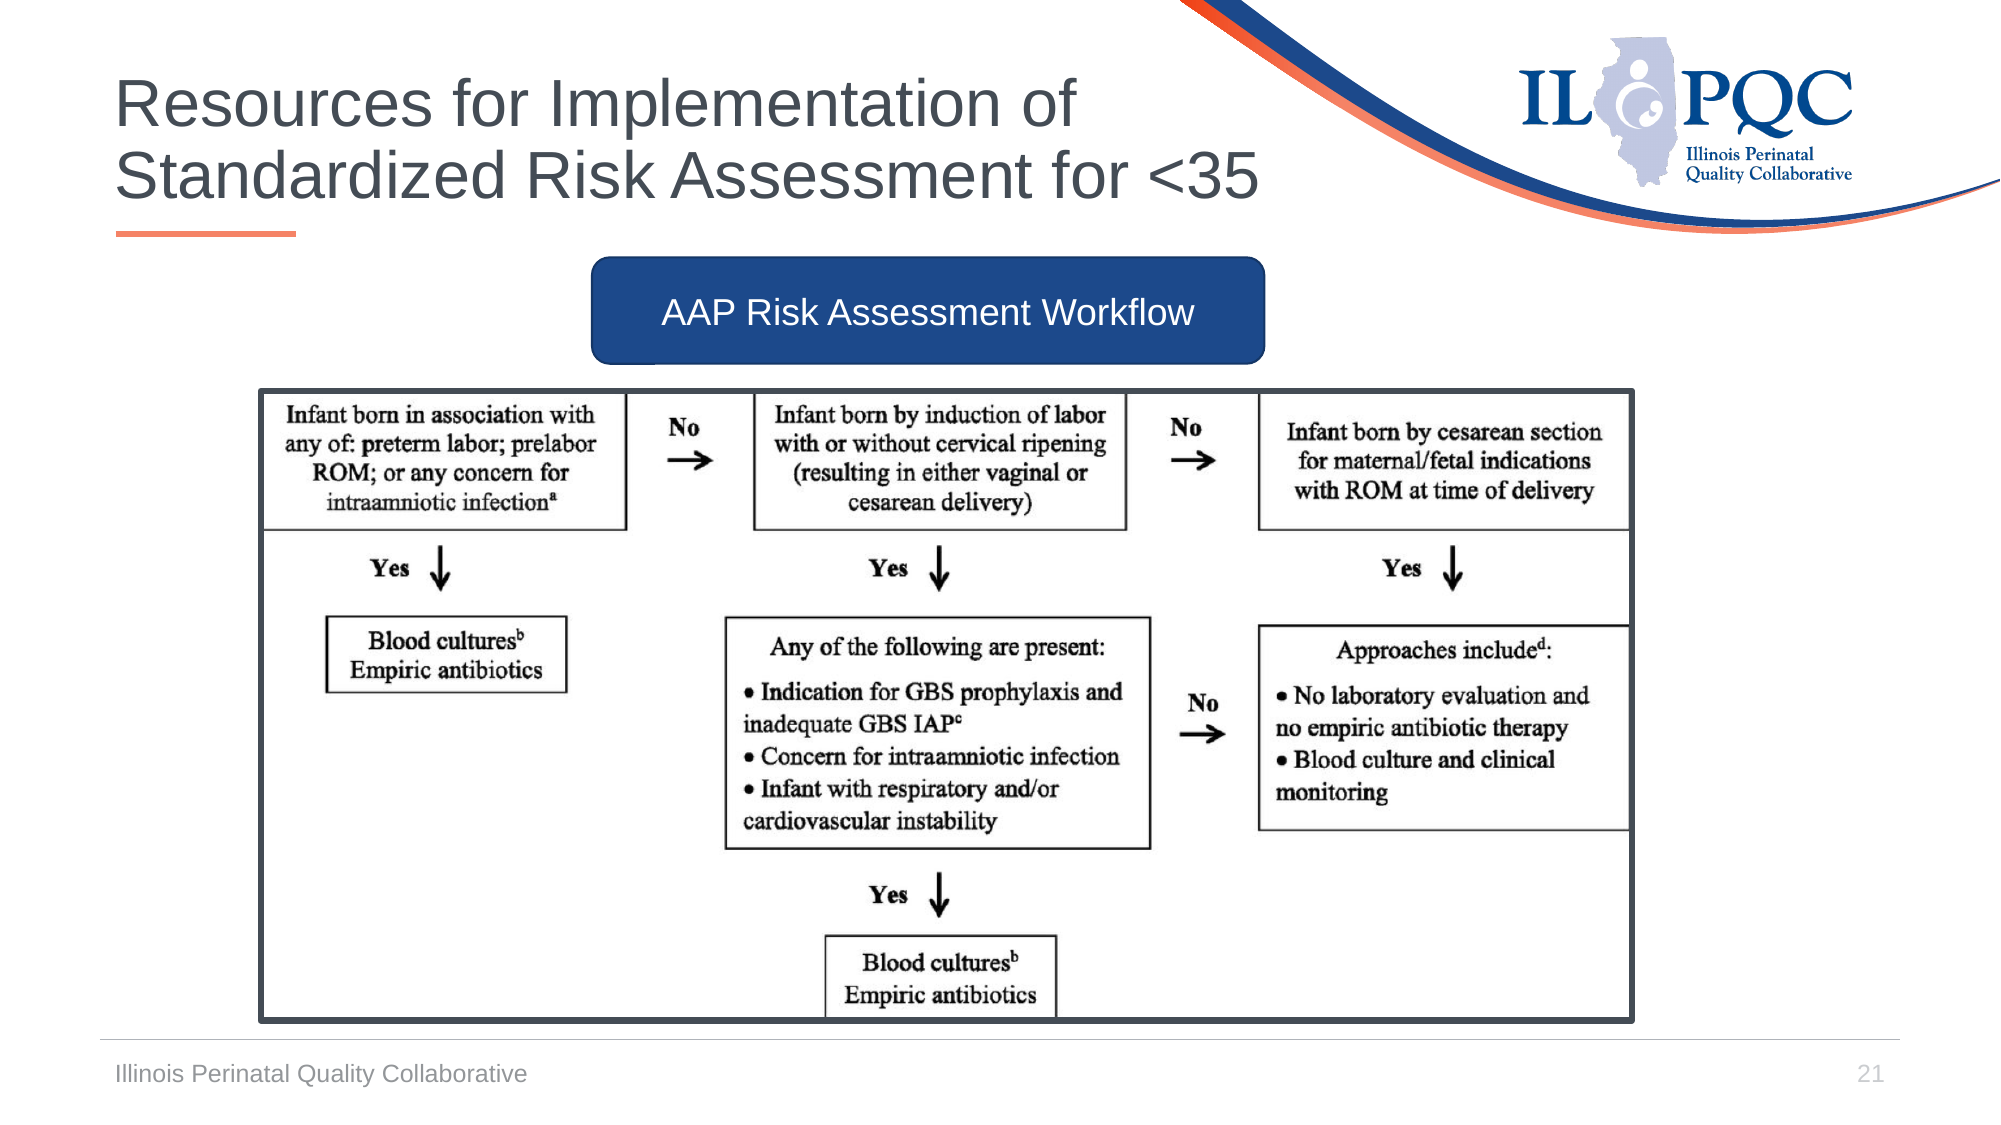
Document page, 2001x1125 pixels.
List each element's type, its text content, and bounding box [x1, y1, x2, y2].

slide_number 21 [1449, 1042, 1900, 1103]
picture [1519, 37, 1852, 187]
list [263, 393, 1629, 1018]
text_box AAP Risk Assessment Workflow [590, 256, 1266, 365]
title Resources for Implementation of Standardized Risk Assessment for <35 [99, 32, 1301, 250]
footer Illinois Perinatal Quality Collaborative [99, 1042, 775, 1103]
